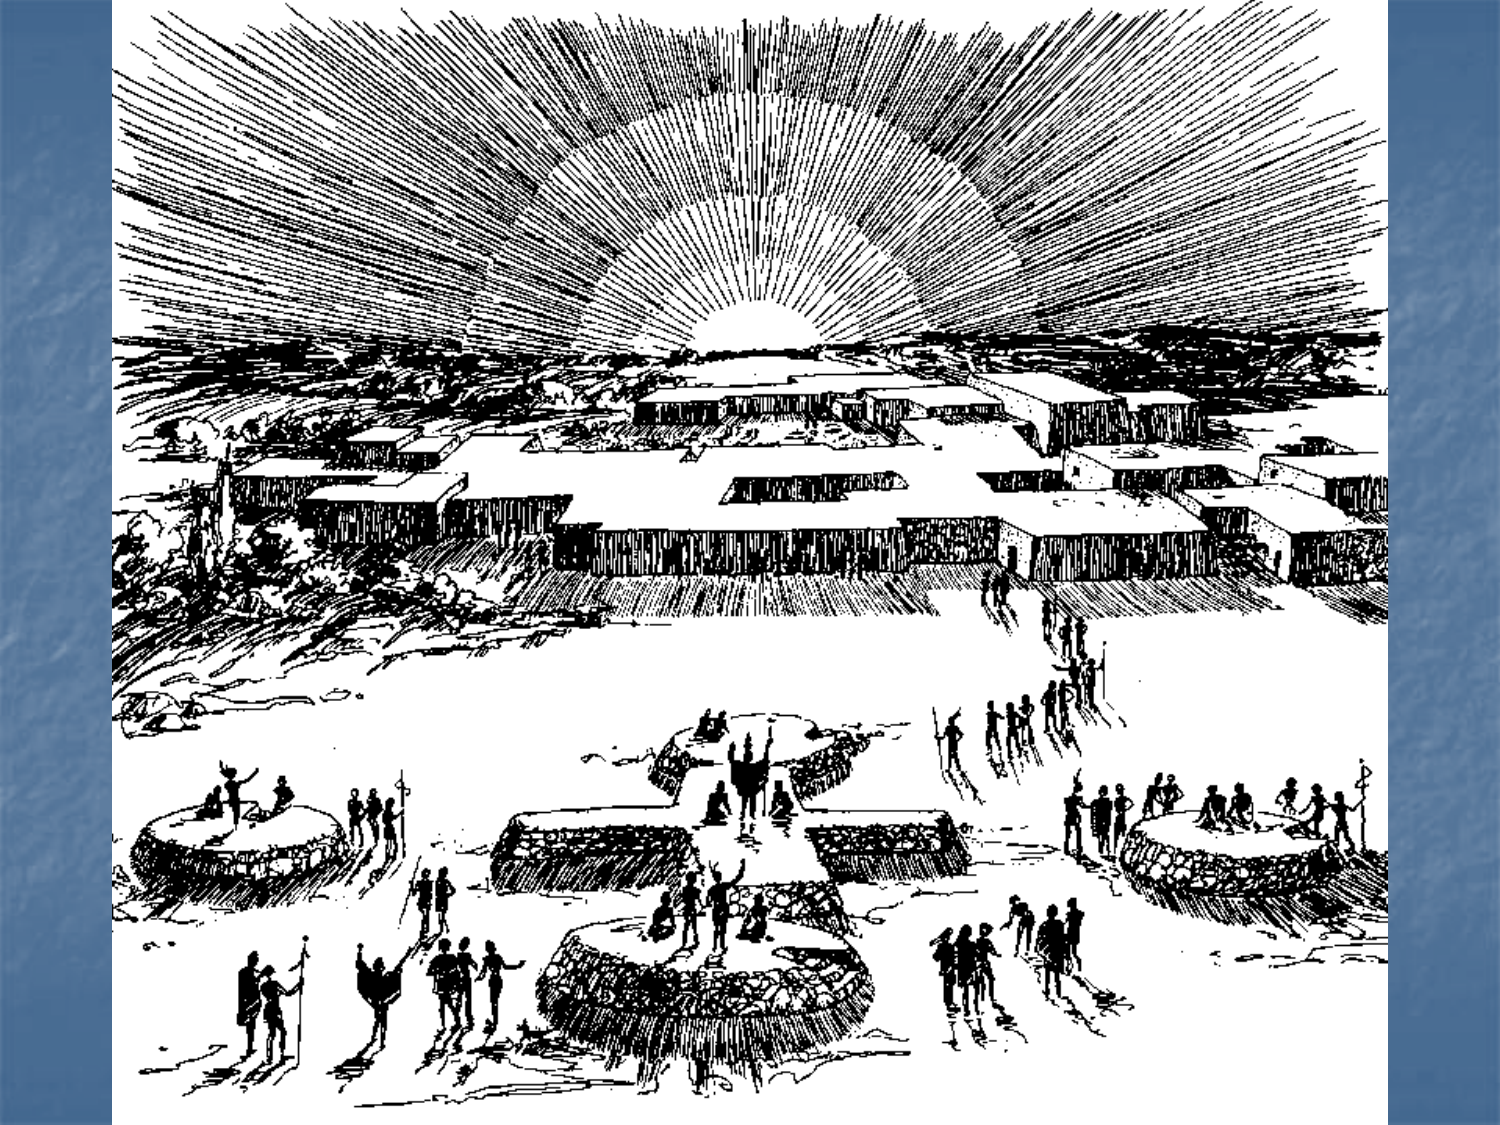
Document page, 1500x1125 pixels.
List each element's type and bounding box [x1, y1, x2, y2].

picture [112, 0, 1388, 1125]
